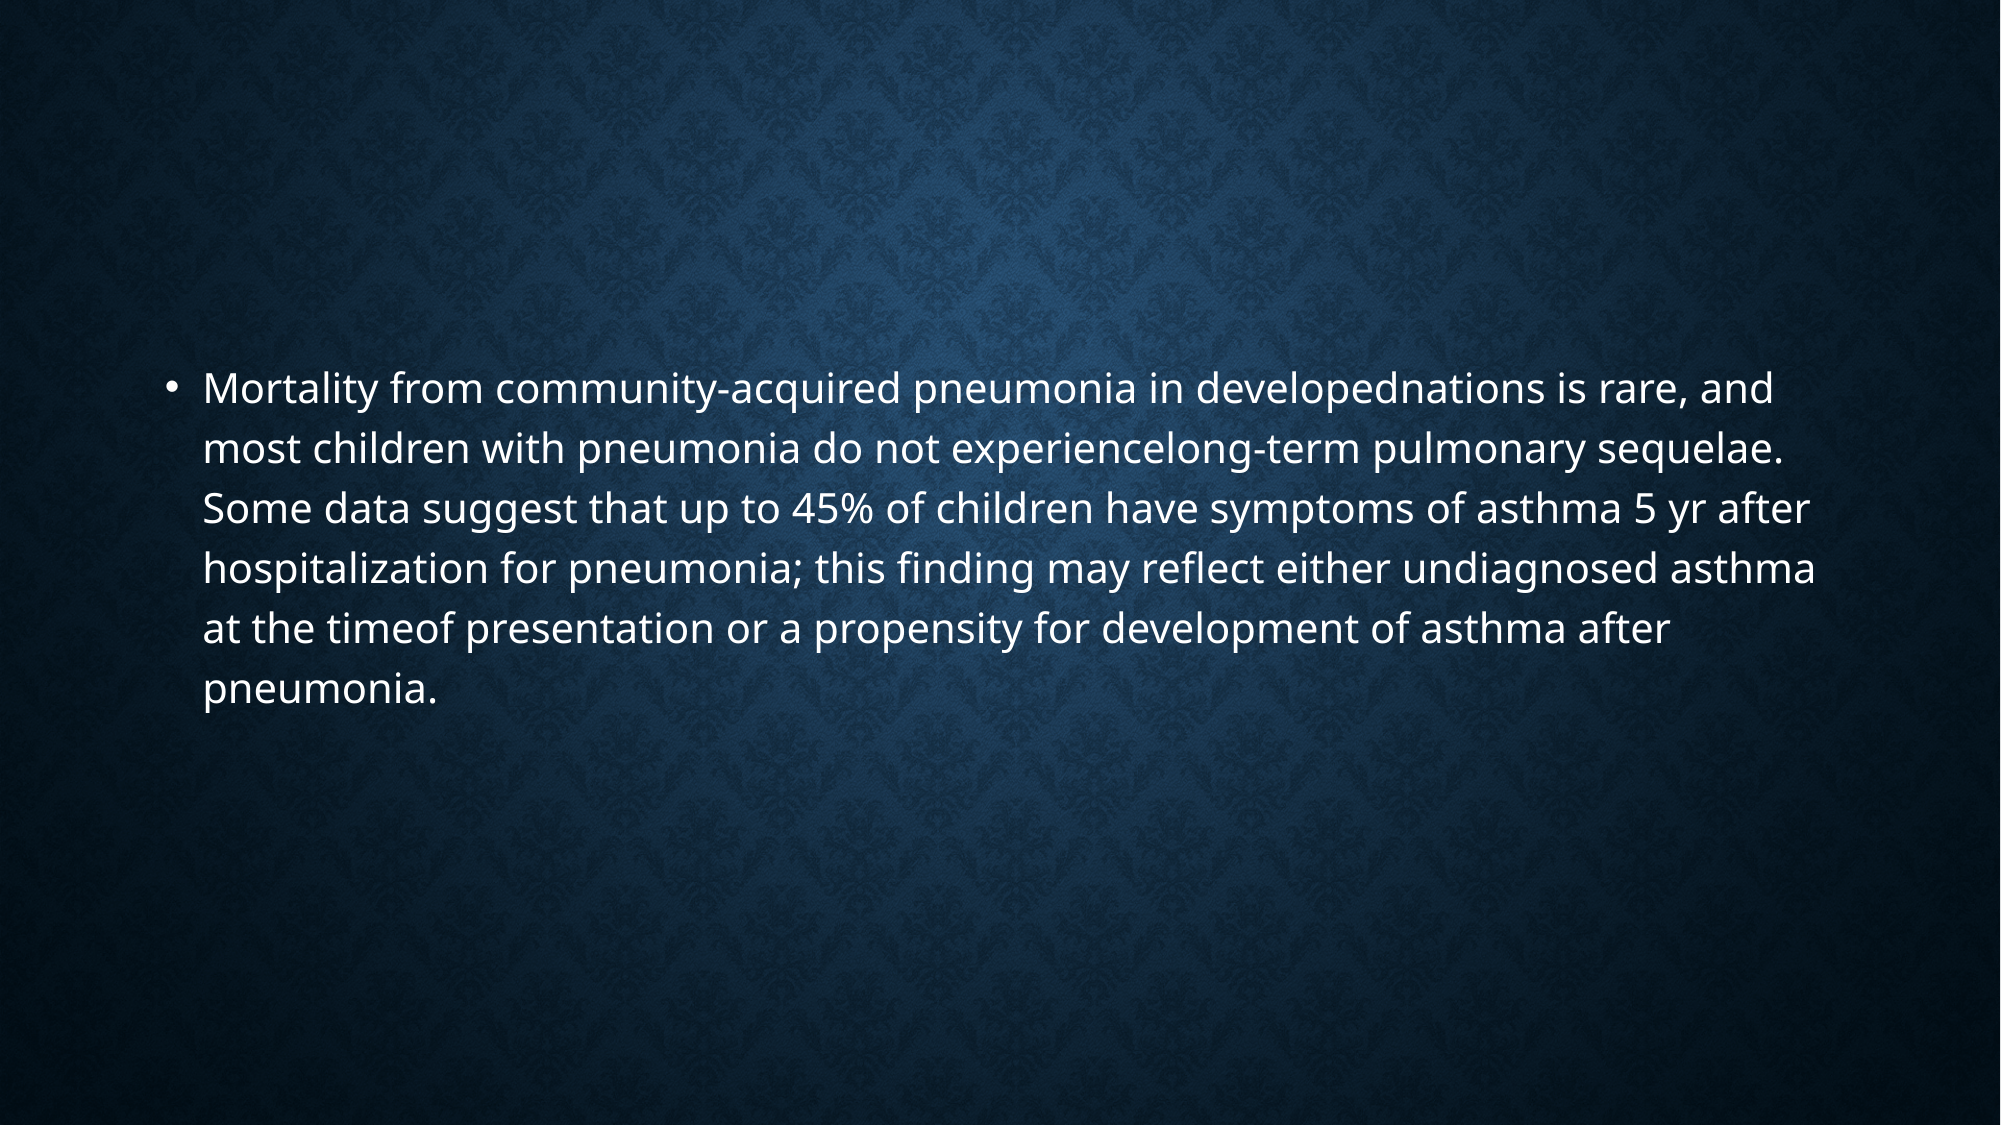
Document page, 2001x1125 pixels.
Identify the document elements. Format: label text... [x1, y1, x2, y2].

list Mortality from community-acquired pneumonia in developednations is rare, and most children with pneumonia do not experiencelong-term pulmonary sequelae. Some data suggest that up to 45% of children have symptoms of asthma 5 yr after hospitalization for pneumonia; this finding may reflect either undiagnosed asthma at the timeof presentation or a propensity for development of asthma after pneumonia. [149, 343, 1849, 950]
